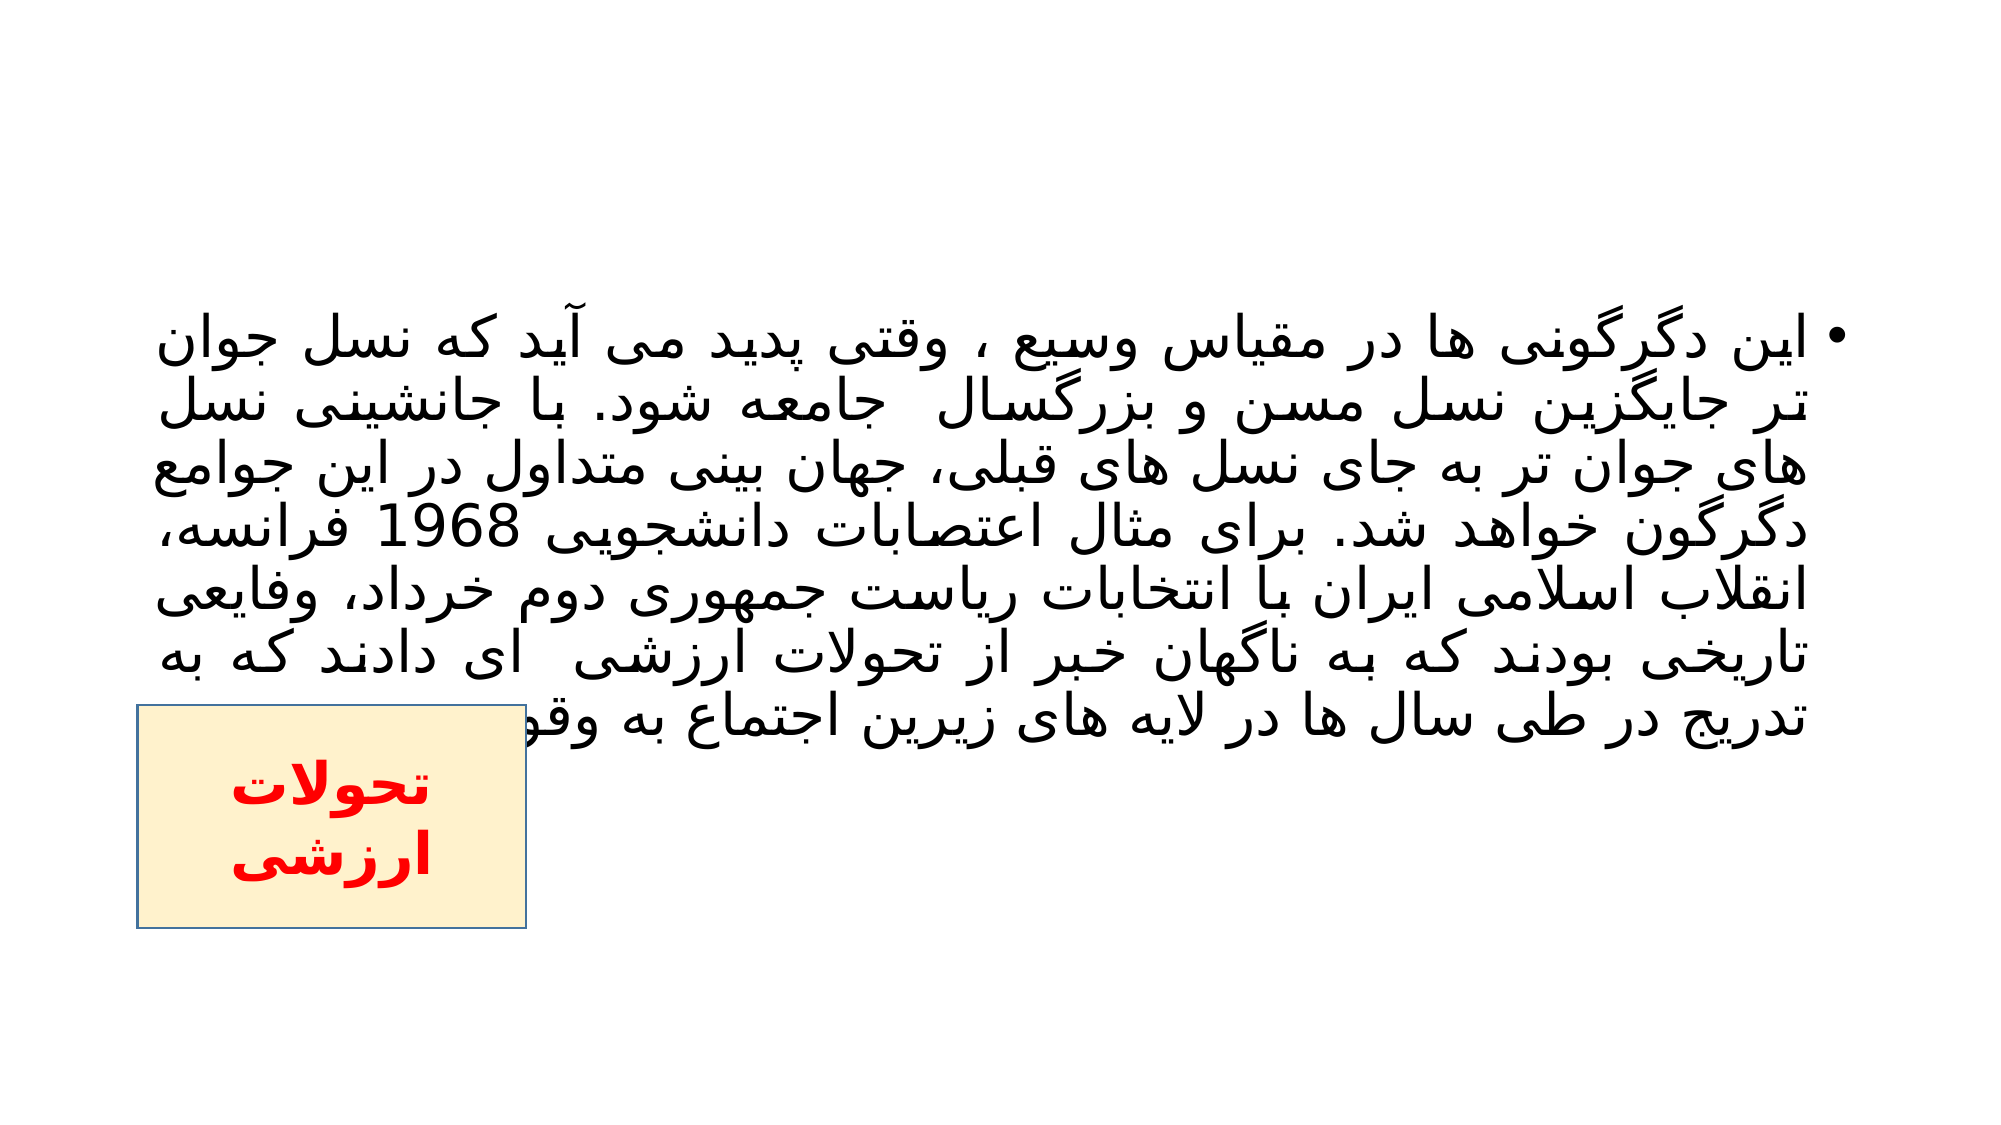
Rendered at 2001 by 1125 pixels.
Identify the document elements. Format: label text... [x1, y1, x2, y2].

list این دگرگونی ها در مقیاس وسیع ، وقتی پدید می آید که نسل جوان تر جایگزین نسل مسن و بزرگسال جامعه شود. با جانشینی نسل های جوان تر به جای نسل های قبلی، جهان بینی متداول در این جوامع دگرگون خواهد شد. برای مثال اعتصابات دانشجویی 1968 فرانسه، انقلاب اسلامی ایران با انتخابات ریاست جمهوری دوم خرداد، وفایعی تاریخی بودند که به ناگهان خبر از تحولات ارزشی ای دادند که به تدریج در طی سال ها در لایه های زیرین اجتماع به وقوع پیوسته بود. [137, 299, 1863, 1014]
text_box تحولات ارزشی [136, 704, 527, 929]
